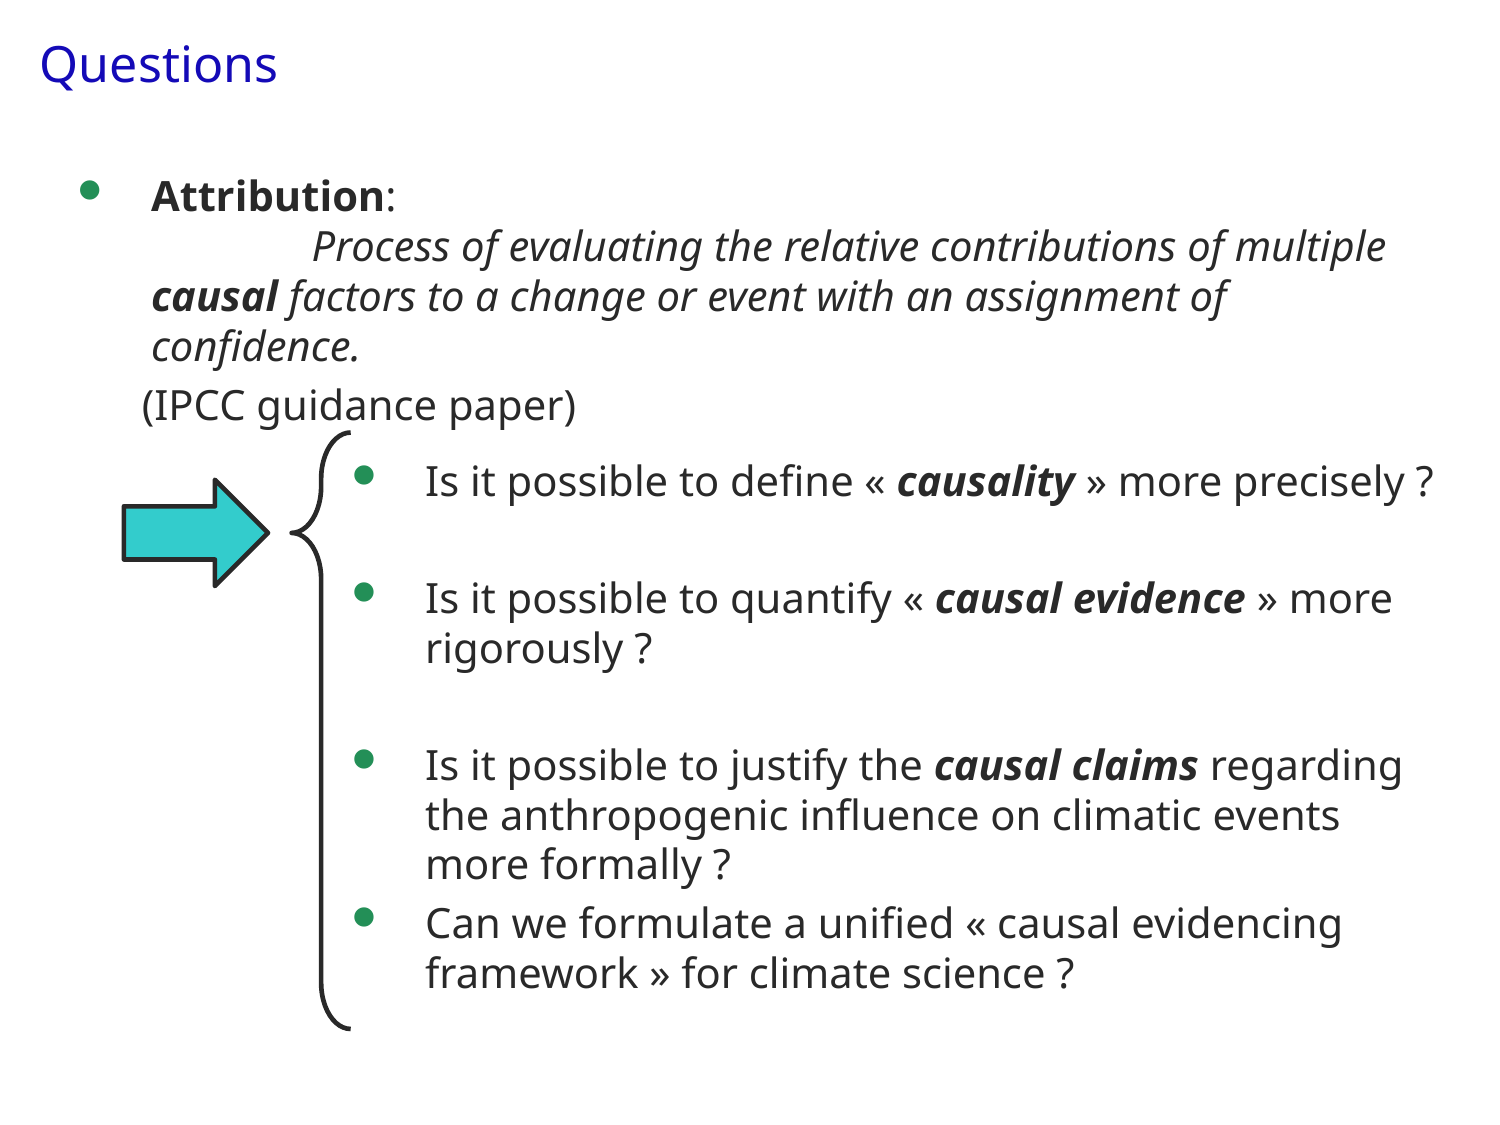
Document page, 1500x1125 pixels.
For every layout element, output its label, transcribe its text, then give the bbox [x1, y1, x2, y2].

text_box Is it possible to define « causality » more precisely ? Is it possible to quantify « causal evidence » more rigorously ? Is it possible to justify the causal claims regarding the anthropogenic influence on climatic events more formally ? Can we formulate a unified « causal evidencing framework » for climate science ? [336, 447, 1450, 1035]
text_box [123, 479, 268, 587]
text_box [291, 432, 351, 1029]
list Attribution: Process of evaluating the relative contributions of multiple causal factors to a change or event with an assignment of confidence. (IPCC guidance paper) [62, 162, 1463, 950]
title Questions [24, 12, 1463, 113]
